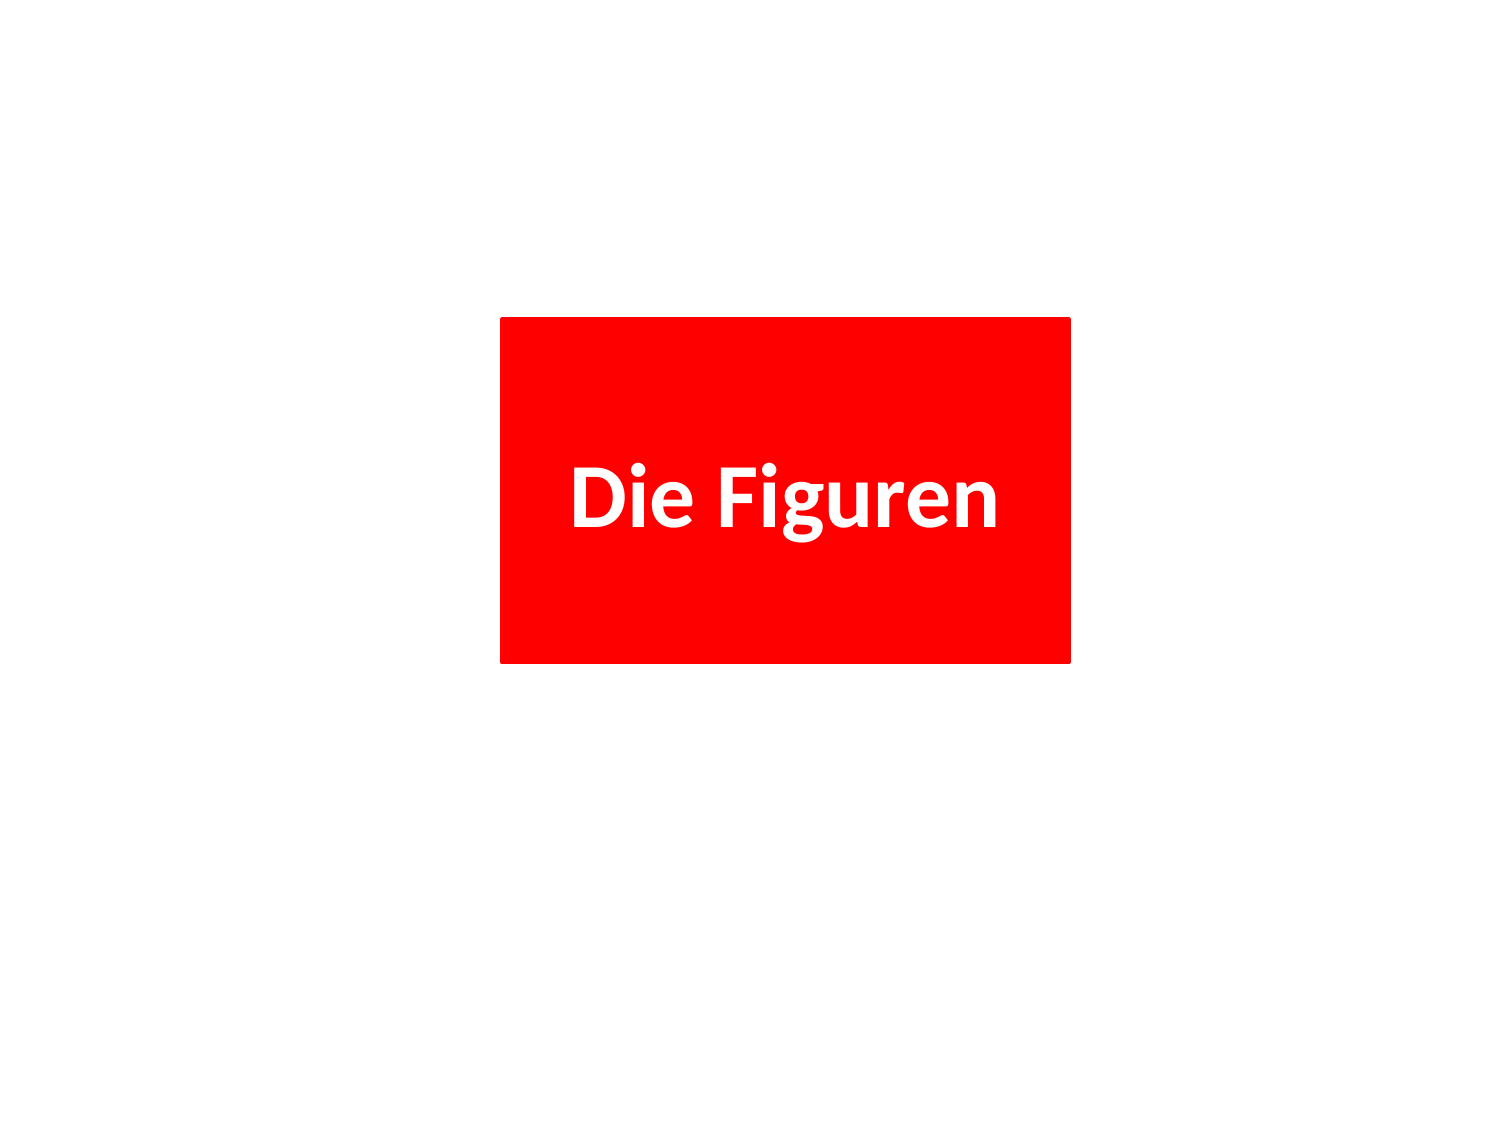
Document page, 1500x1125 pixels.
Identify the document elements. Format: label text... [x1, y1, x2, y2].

text_box Die Figuren [500, 317, 1071, 664]
